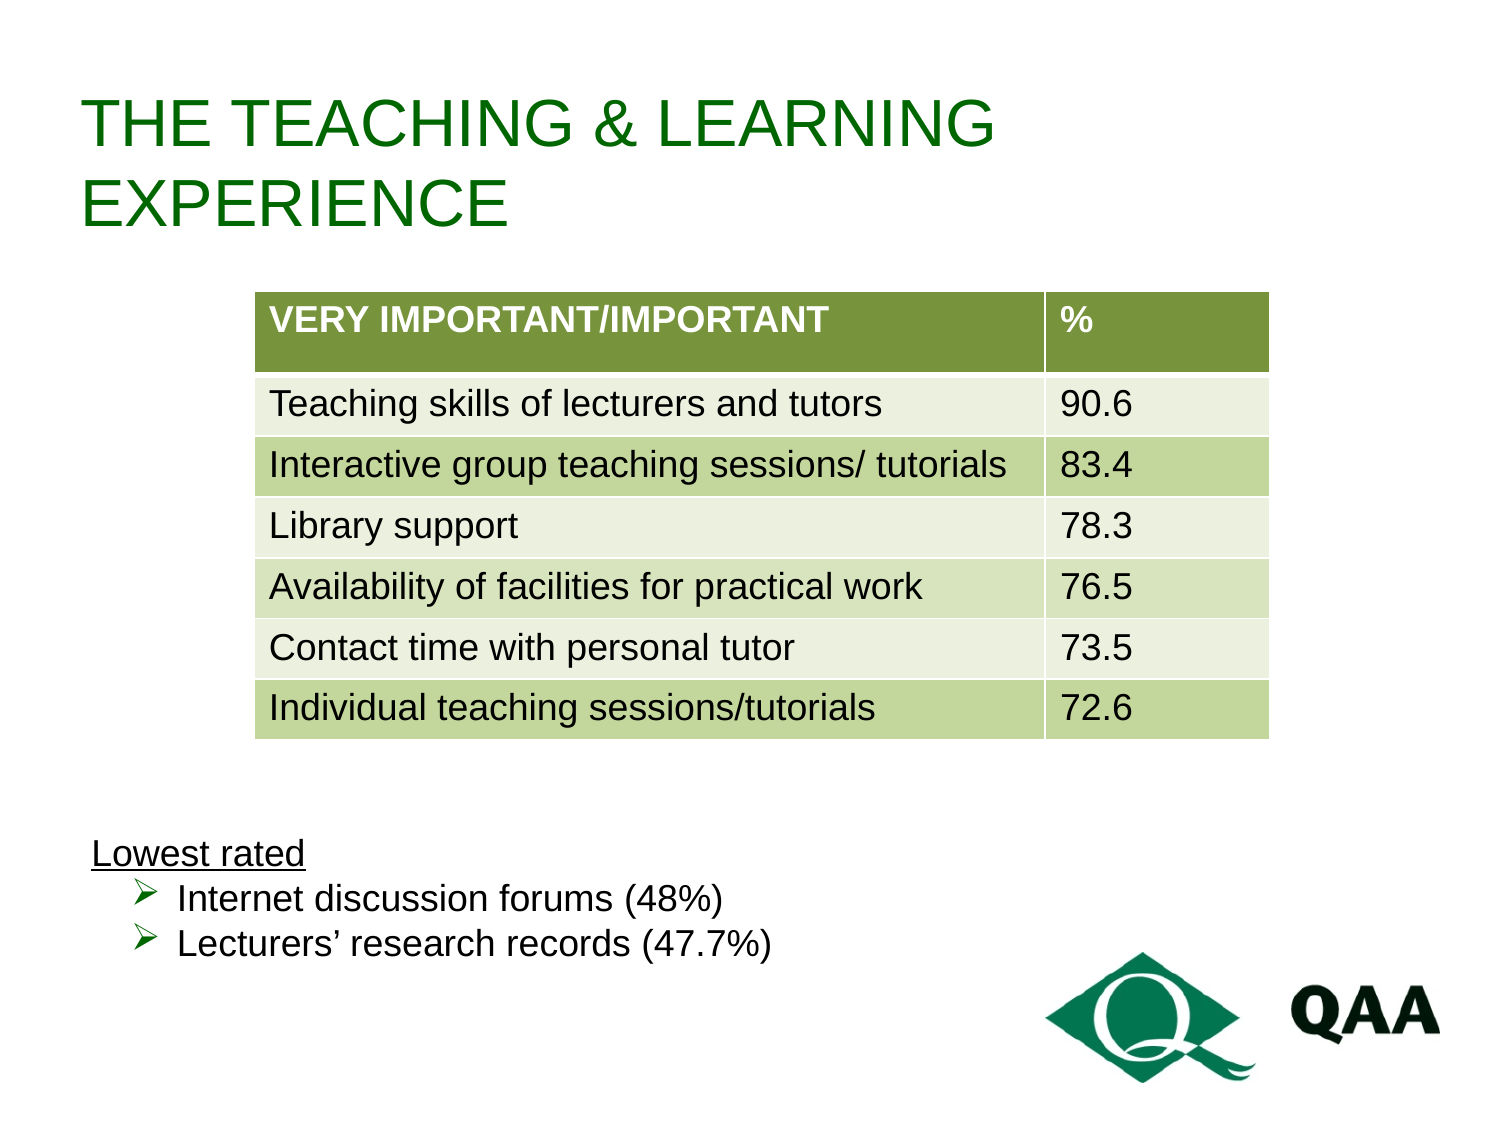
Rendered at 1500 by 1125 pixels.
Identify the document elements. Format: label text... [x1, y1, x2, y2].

table_cell 83.4 [1046, 437, 1269, 496]
table_cell Teaching skills of lecturers and tutors [255, 378, 1044, 435]
table_cell 73.5 [1046, 619, 1269, 678]
table_cell Interactive group teaching sessions/ tutorials [255, 437, 1044, 496]
table_cell 76.5 [1046, 559, 1269, 618]
table_cell Library support [255, 498, 1044, 557]
table_header % [1046, 292, 1269, 372]
table_header VERY IMPORTANT/IMPORTANT [255, 292, 1044, 372]
title The teaching & learning experience [64, 66, 1340, 254]
picture [1045, 951, 1441, 1083]
table_cell Availability of facilities for practical work [255, 559, 1044, 618]
table_cell 72.6 [1046, 680, 1269, 739]
table_cell Contact time with personal tutor [255, 619, 1044, 678]
text_box Lowest rated Internet discussion forums (48%) Lecturers’ research records (47.7%) [76, 231, 1046, 1117]
table_cell 90.6 [1046, 378, 1269, 435]
table_cell 78.3 [1046, 498, 1269, 557]
table_cell Individual teaching sessions/tutorials [255, 680, 1044, 739]
